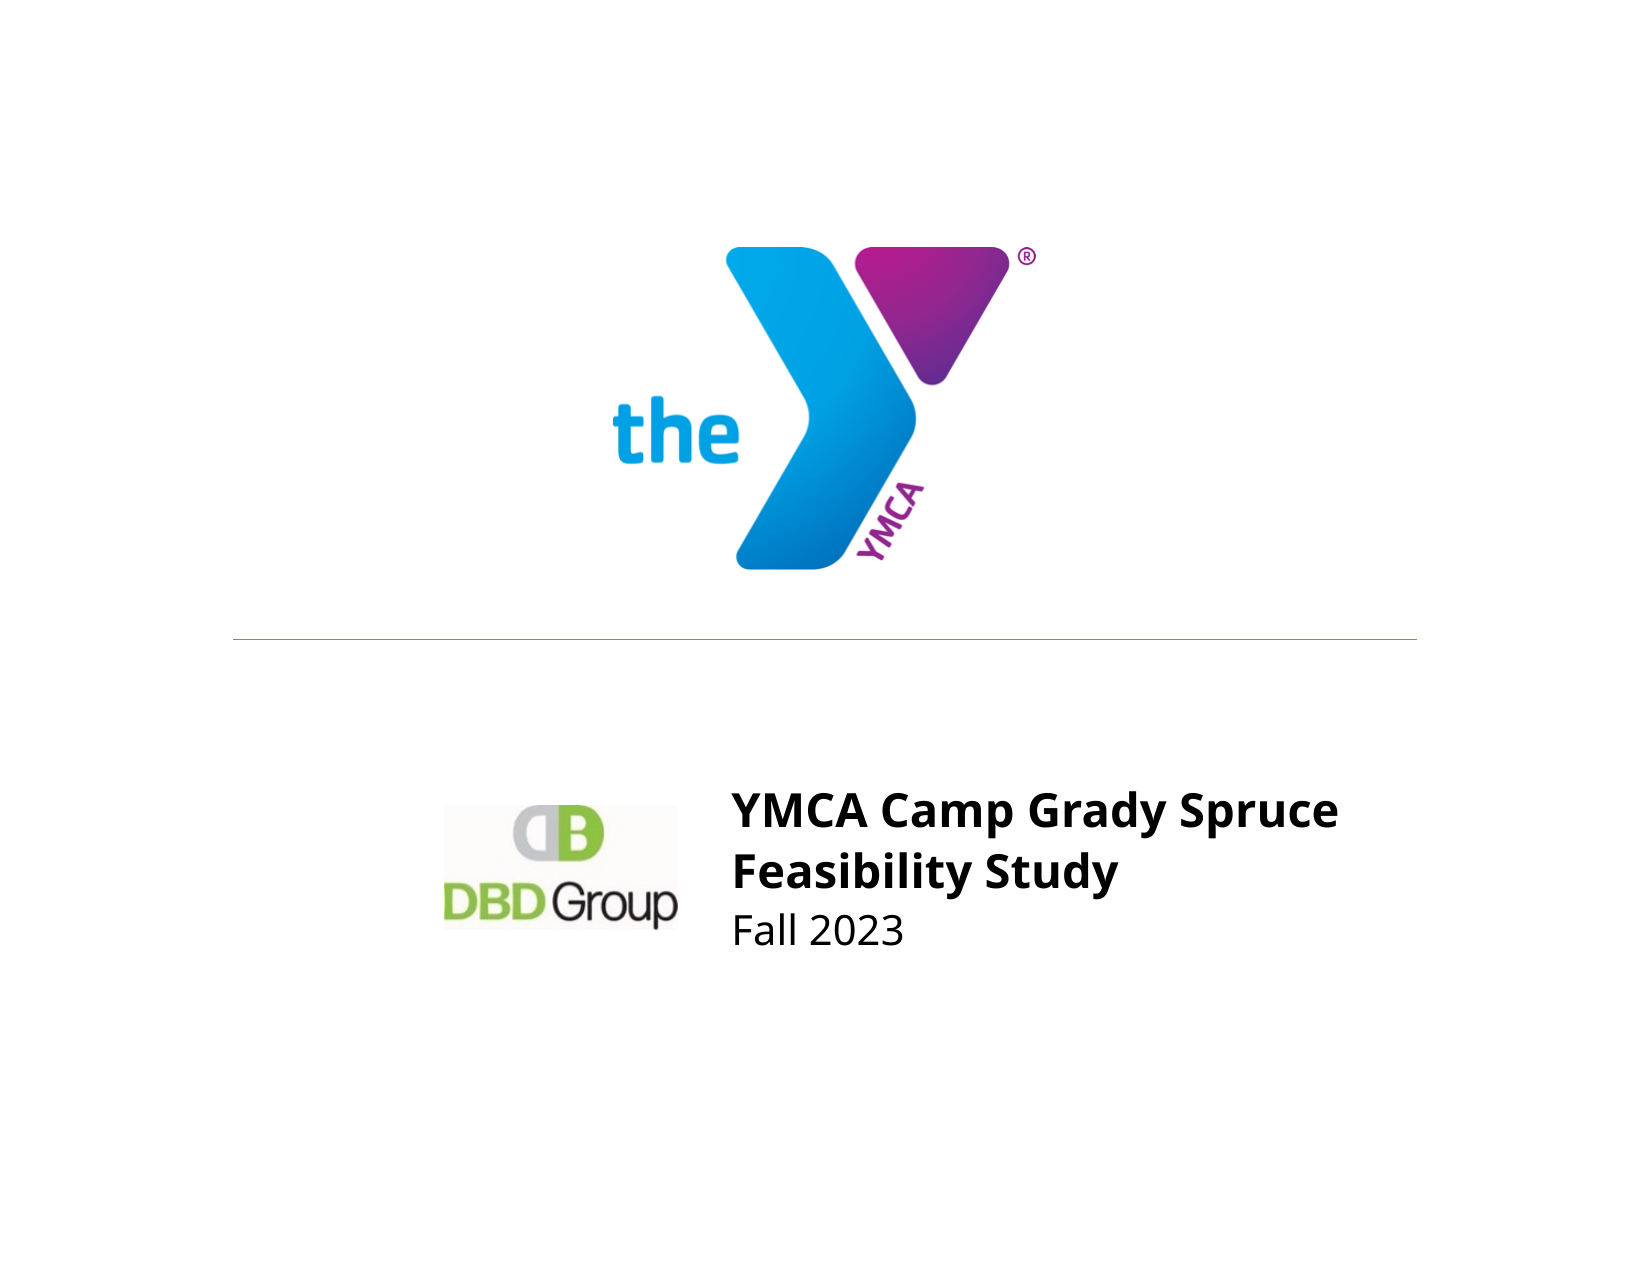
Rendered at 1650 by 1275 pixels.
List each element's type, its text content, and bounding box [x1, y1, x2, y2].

picture [613, 247, 1036, 570]
picture [443, 805, 678, 930]
subtitle YMCA Camp Grady Spruce Feasibility Study Fall 2023 [716, 779, 1462, 1025]
